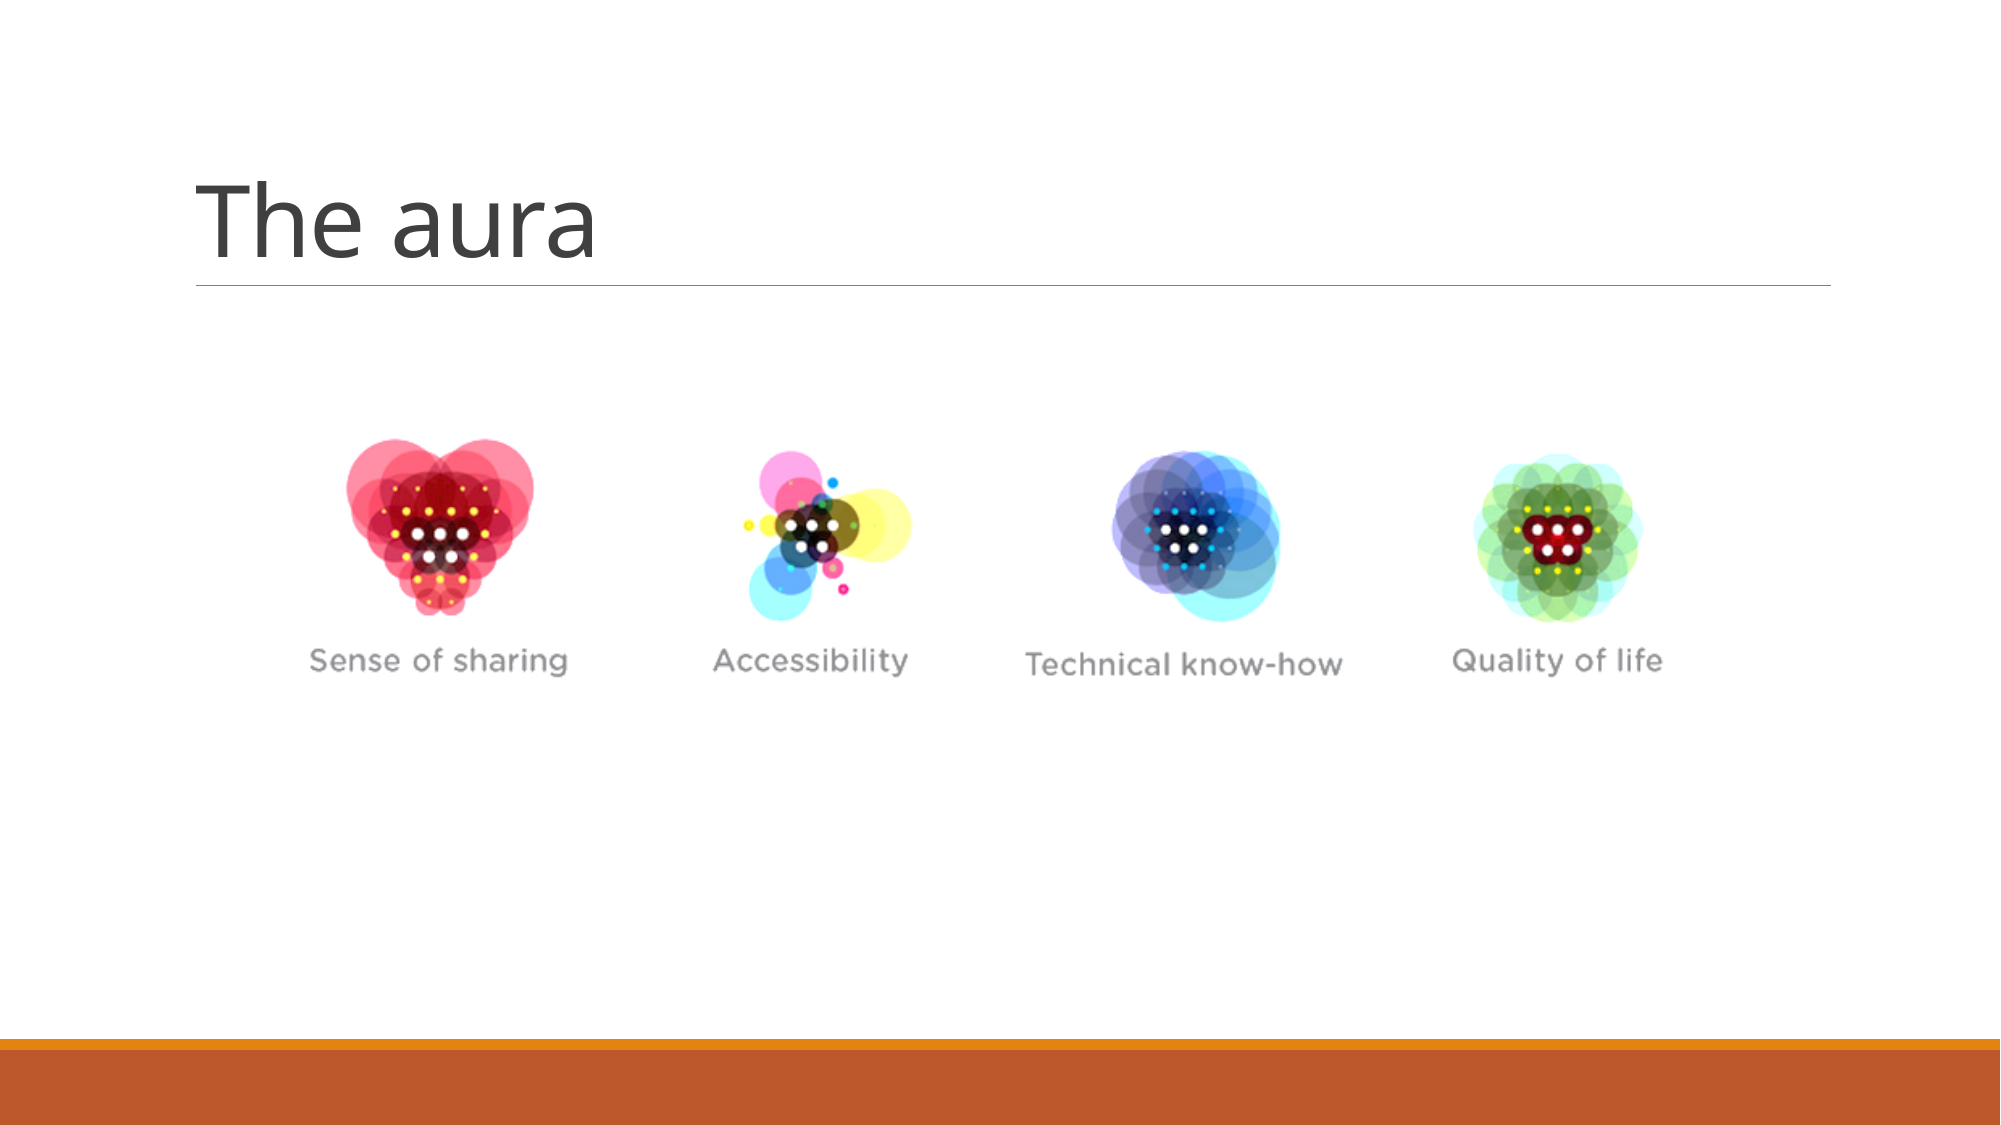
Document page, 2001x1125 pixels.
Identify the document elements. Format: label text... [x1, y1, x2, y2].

title The aura [180, 47, 1830, 285]
picture [289, 416, 1711, 709]
